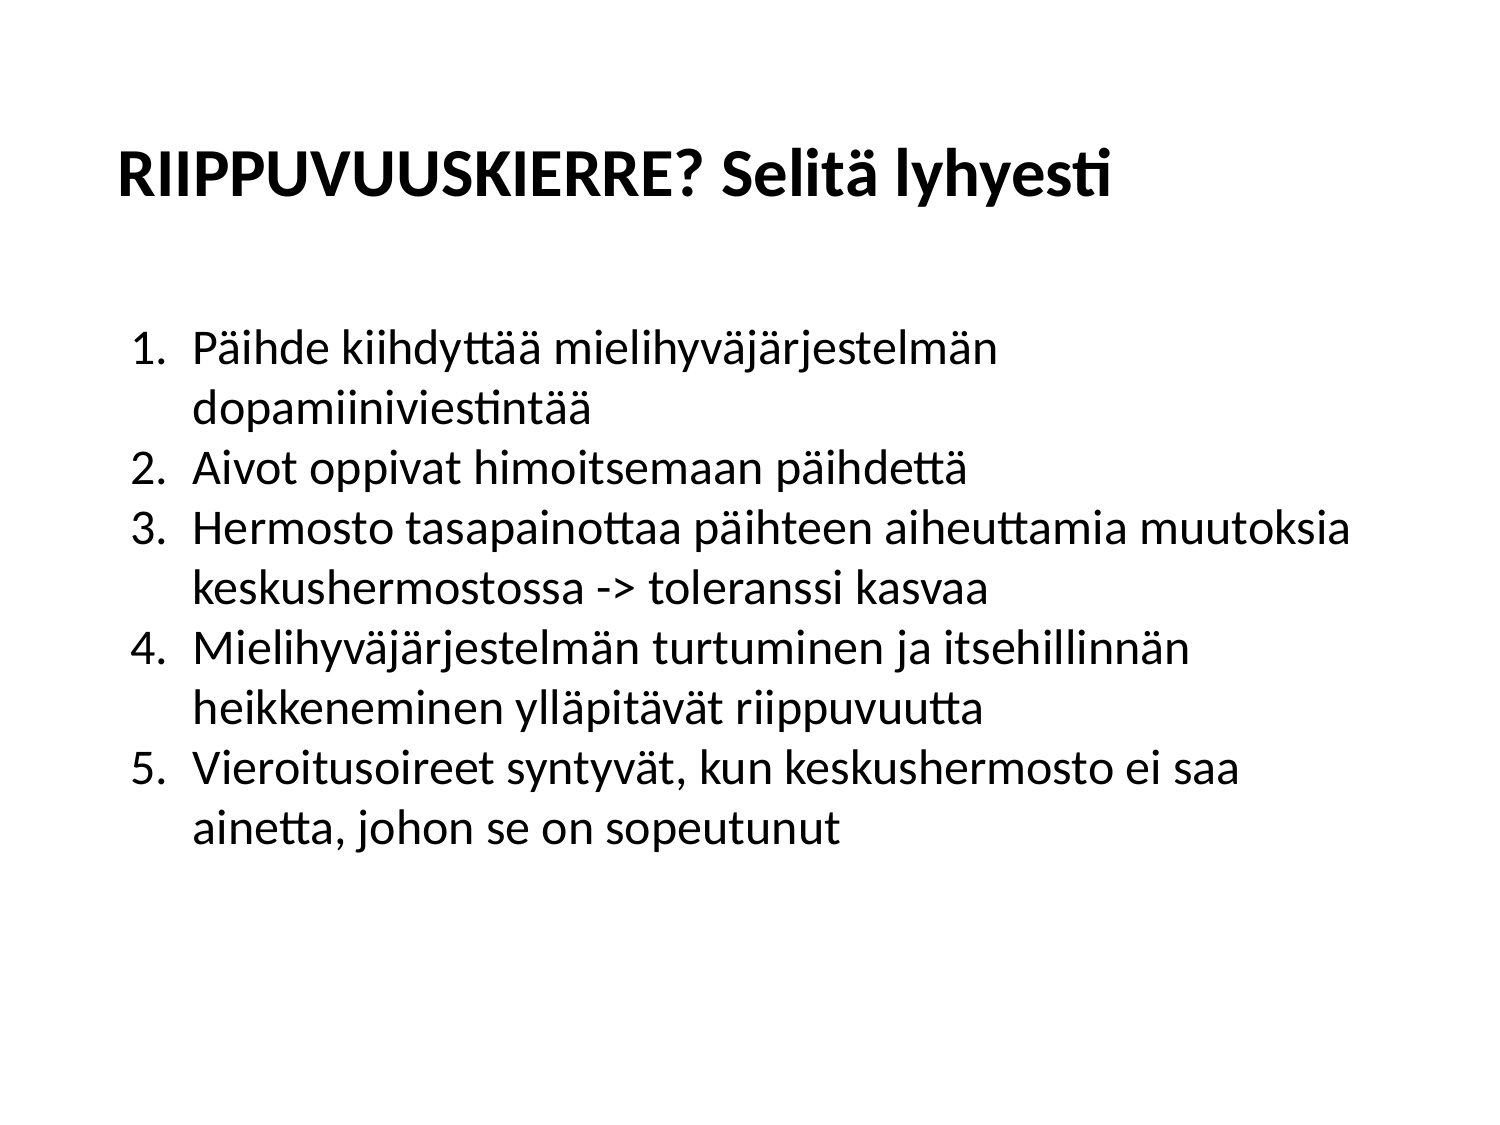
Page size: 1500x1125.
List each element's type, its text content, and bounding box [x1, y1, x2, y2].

text_box RIIPPUVUUSKIERRE? Selitä lyhyesti [103, 59, 1397, 278]
text_box Päihde kiihdyttää mielihyväjärjestelmän dopamiiniviestintää Aivot oppivat himoitsemaan päihdettä Hermosto tasapainottaa päihteen aiheuttamia muutoksia keskushermostossa -> toleranssi kasvaa Mielihyväjärjestelmän turtuminen ja itsehillinnän heikkeneminen ylläpitävät riippuvuutta Vieroitusoireet syntyvät, kun keskushermosto ei saa ainetta, johon se on sopeutunut [103, 299, 1397, 1014]
